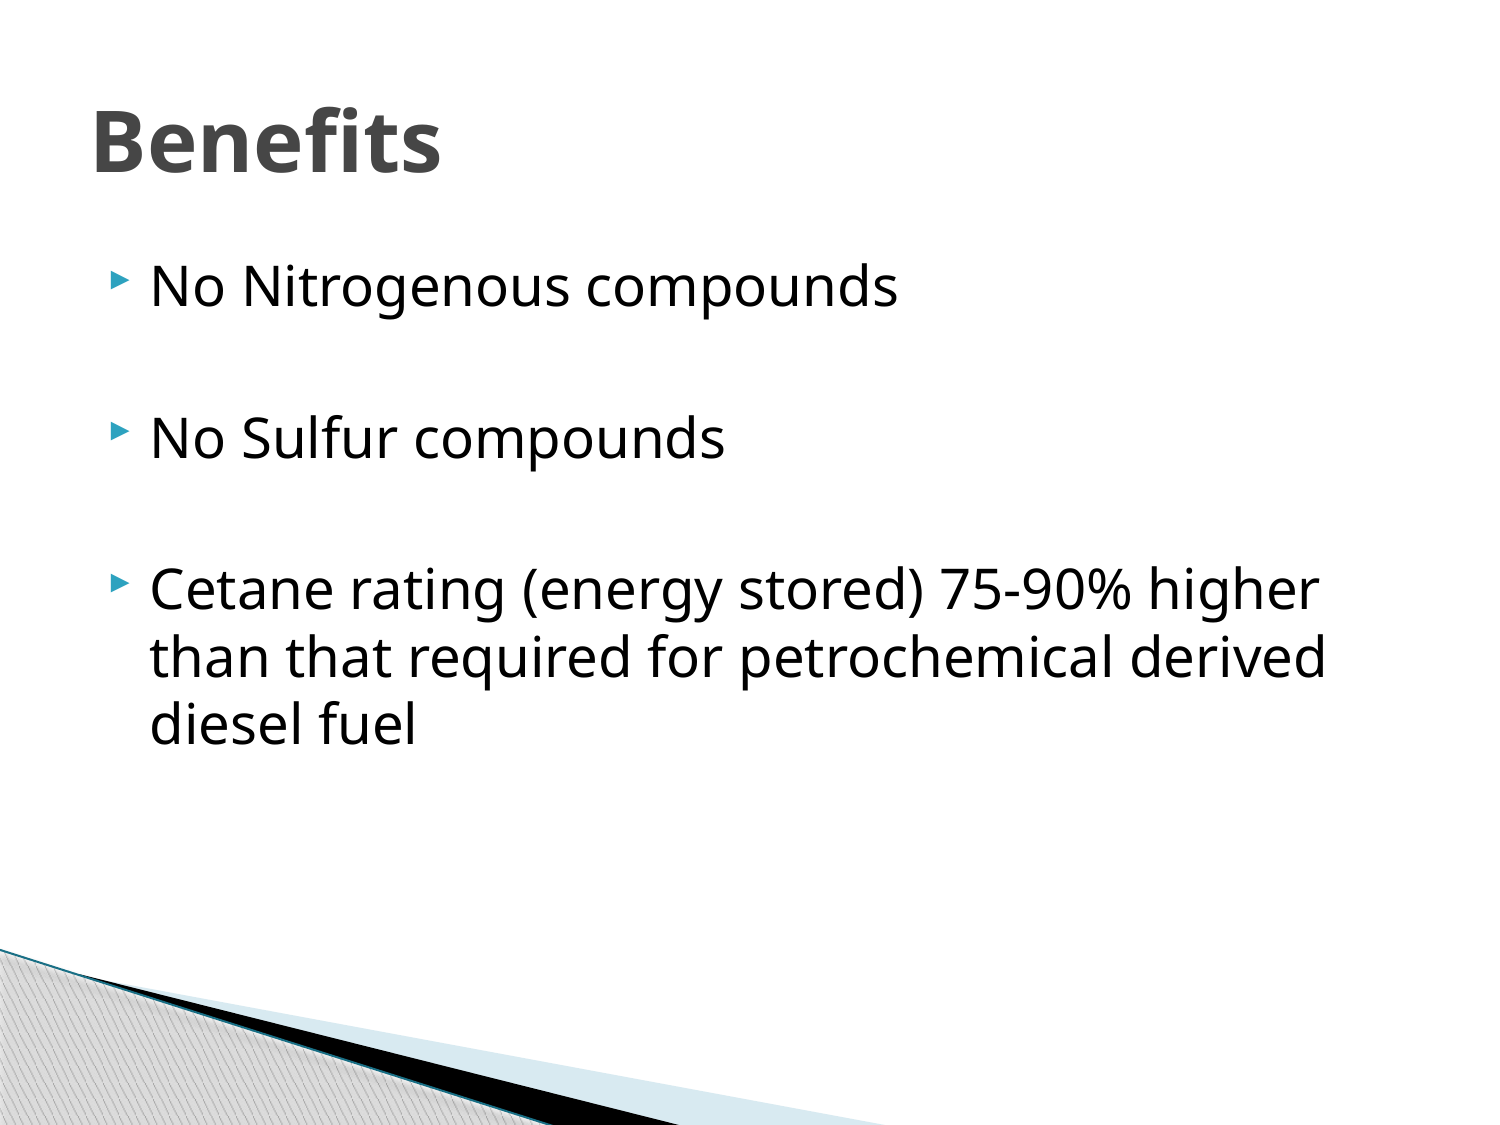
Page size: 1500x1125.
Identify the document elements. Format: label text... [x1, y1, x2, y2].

title Benefits [75, 45, 1425, 233]
list No Nitrogenous compounds No Sulfur compounds Cetane rating (energy stored) 75-90% higher than that required for petrochemical derived diesel fuel [75, 243, 1425, 986]
